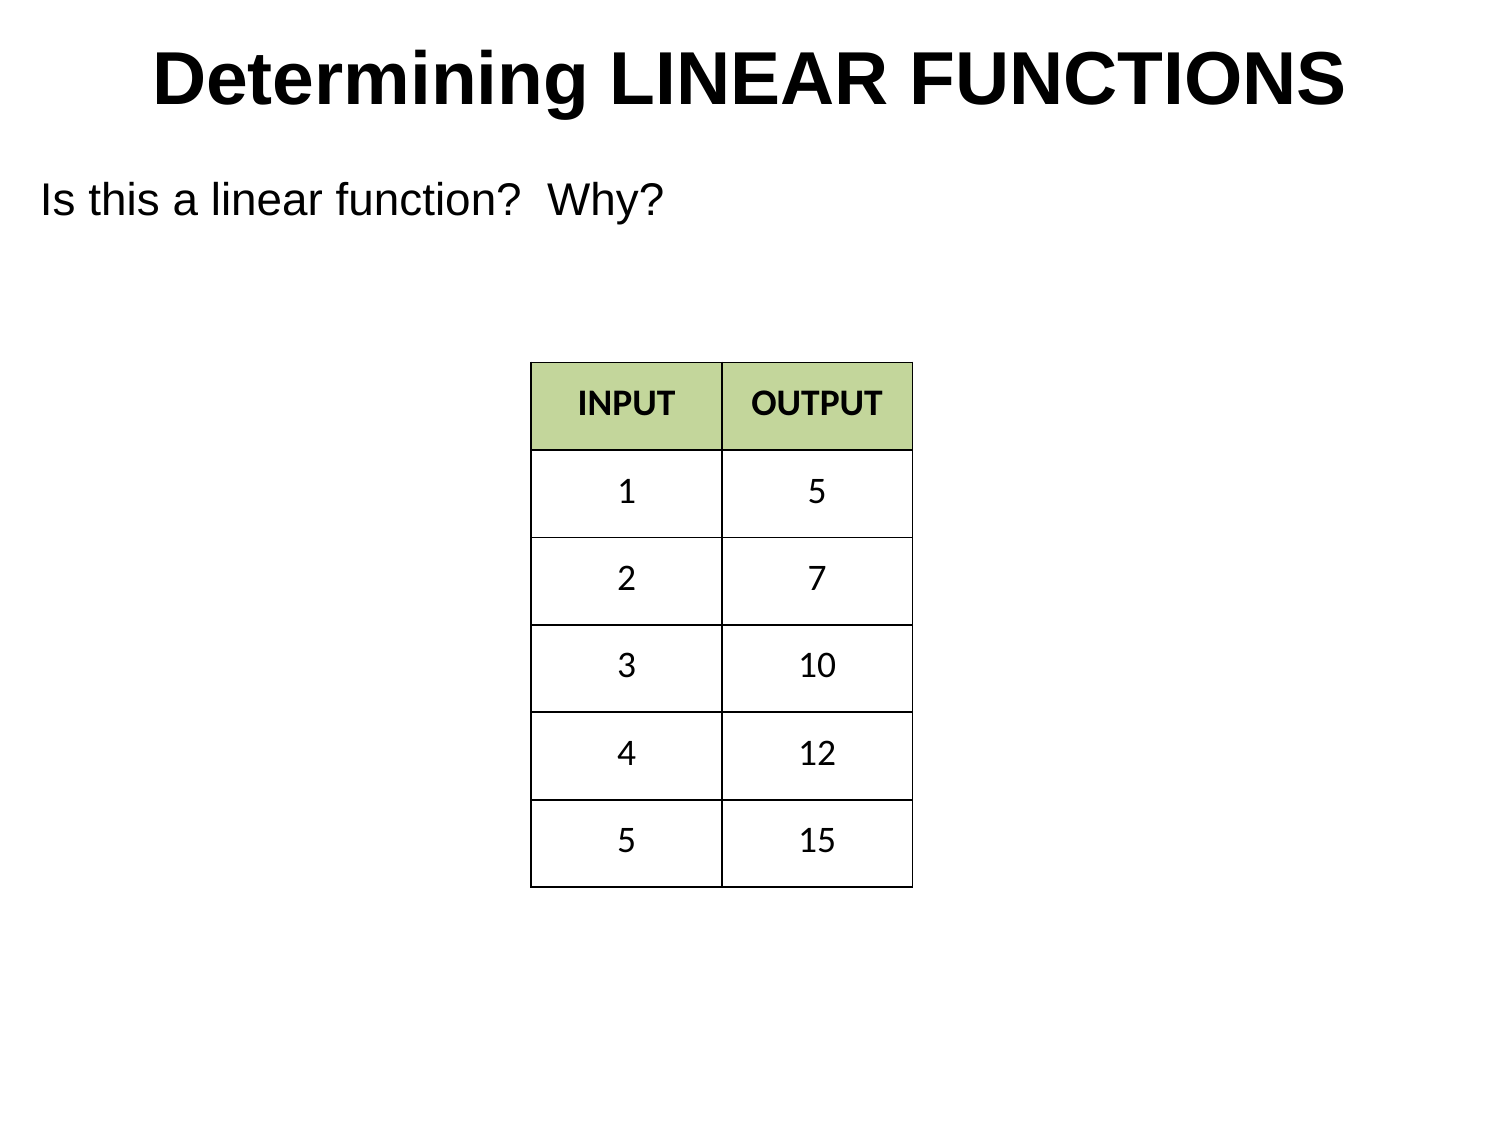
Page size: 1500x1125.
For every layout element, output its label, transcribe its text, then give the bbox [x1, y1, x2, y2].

table_cell 7 [723, 538, 912, 624]
table_cell 3 [532, 626, 721, 711]
table_cell 1 [532, 451, 721, 537]
text_box Determining LINEAR FUNCTIONS [0, 12, 1500, 138]
table_cell 12 [723, 713, 912, 799]
table_cell 15 [723, 801, 912, 886]
text_box Is this a linear function? Why? [24, 162, 1475, 288]
table_cell 5 [723, 451, 912, 537]
table_header INPUT [532, 363, 721, 449]
table_cell 4 [532, 713, 721, 799]
table_cell 5 [532, 801, 721, 886]
table_header OUTPUT [723, 363, 912, 449]
table_cell 2 [532, 538, 721, 624]
table_cell 10 [723, 626, 912, 711]
